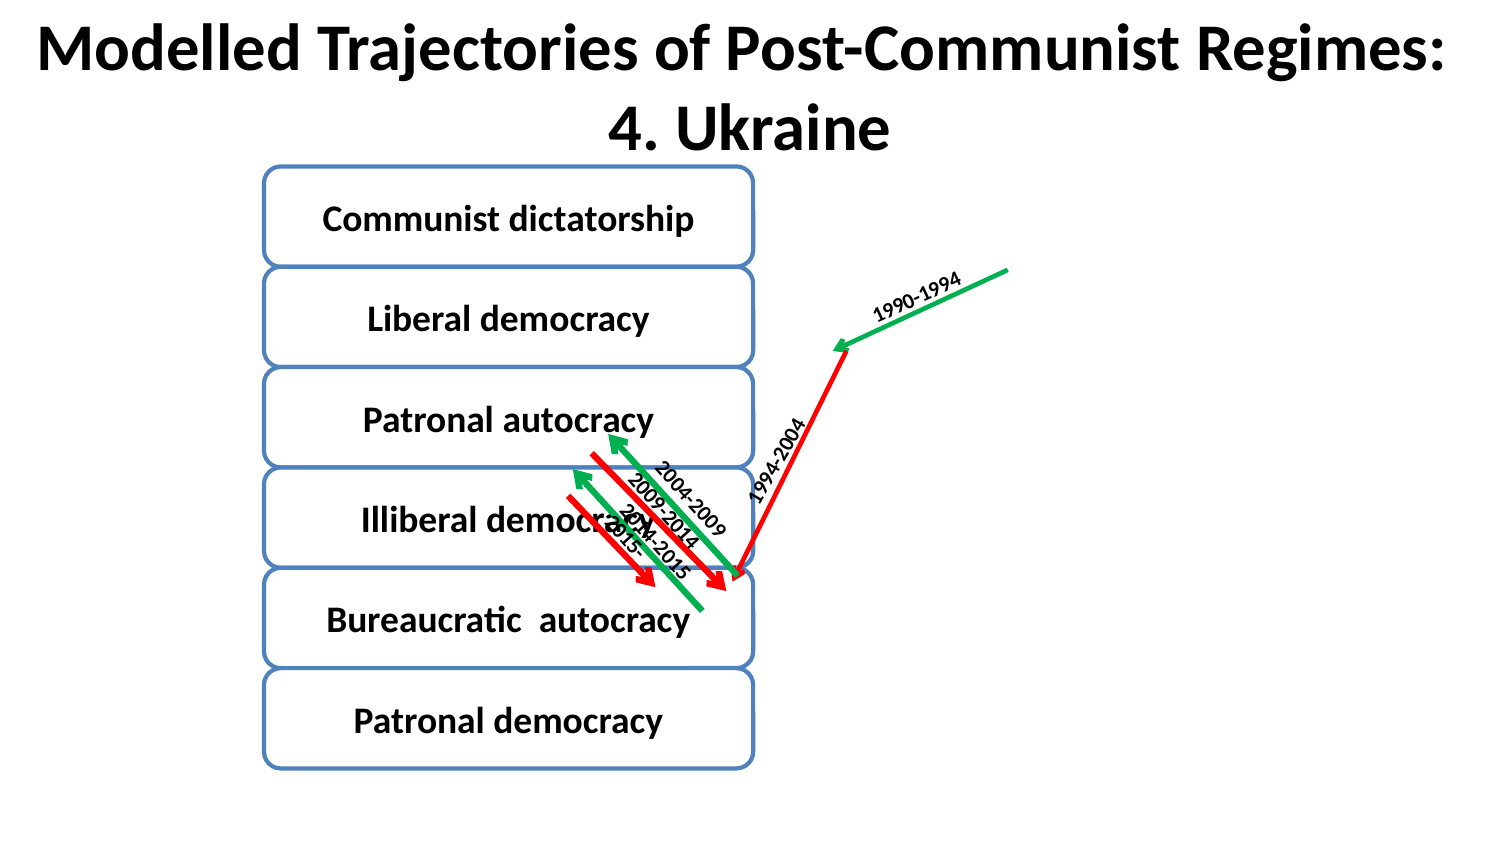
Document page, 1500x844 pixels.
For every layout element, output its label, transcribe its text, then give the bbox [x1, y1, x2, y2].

title Modelled Trajectories of Post-Communist Regimes: 4. Ukraine [0, 8, 1500, 89]
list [0, 90, 1500, 844]
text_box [572, 468, 703, 612]
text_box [832, 269, 1008, 352]
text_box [591, 452, 727, 592]
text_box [567, 495, 656, 588]
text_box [607, 433, 738, 576]
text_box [732, 350, 847, 582]
